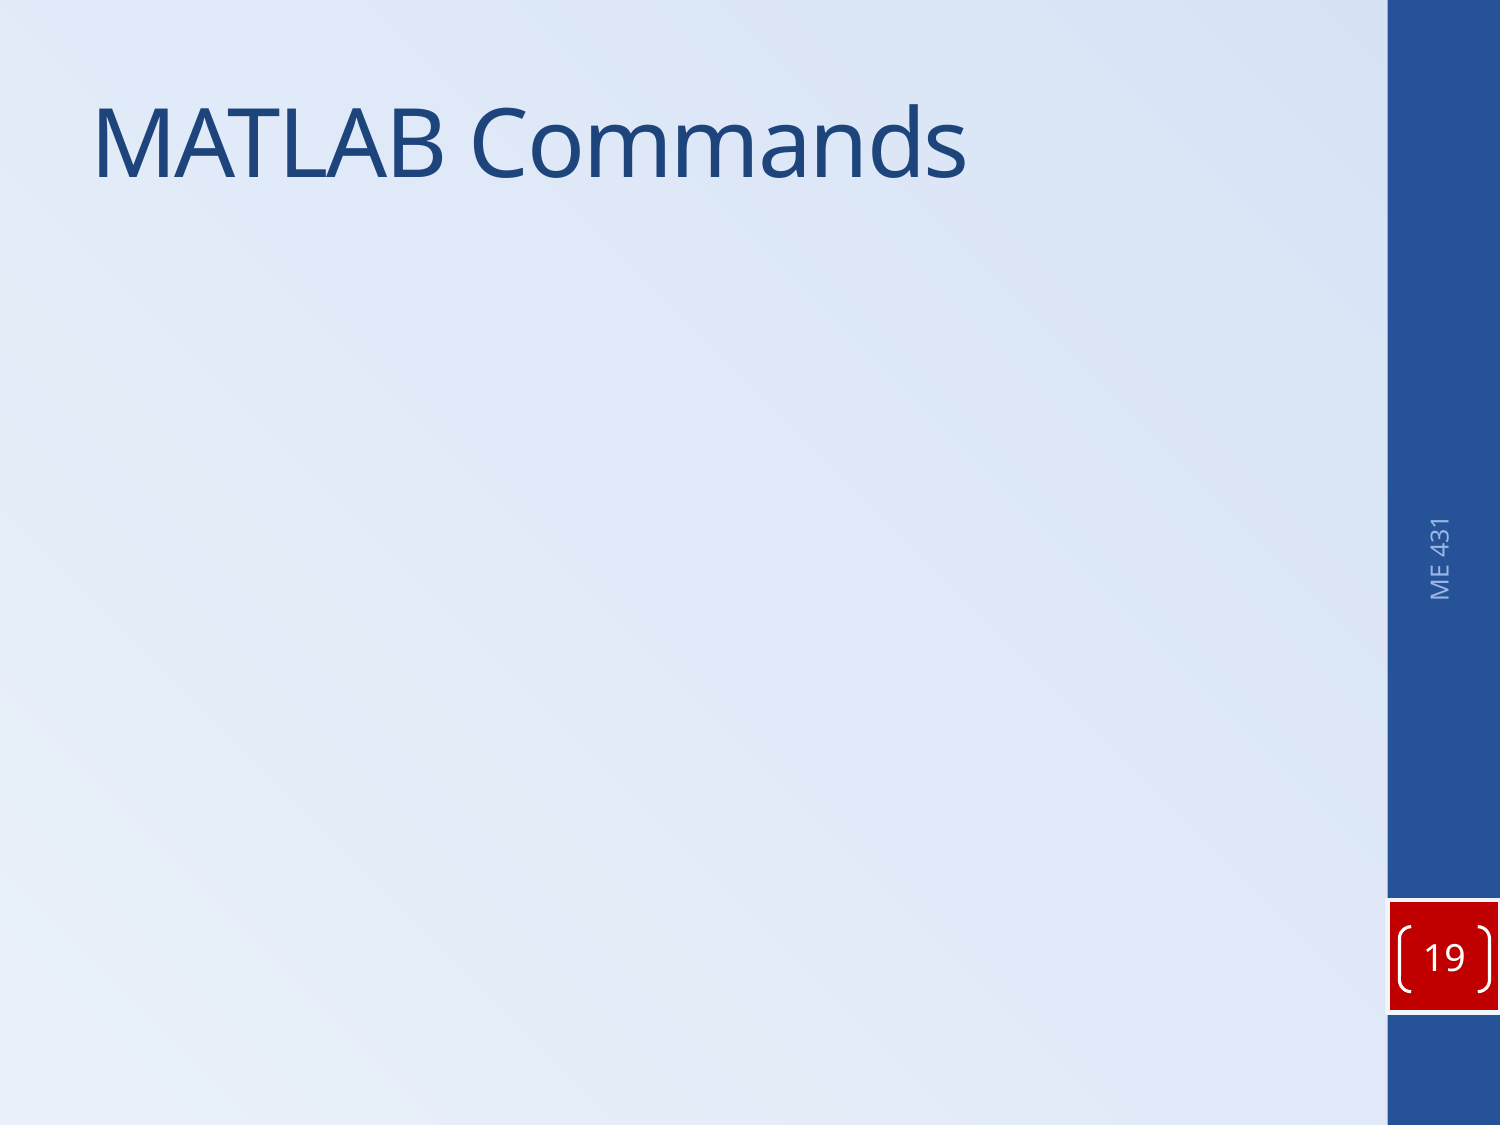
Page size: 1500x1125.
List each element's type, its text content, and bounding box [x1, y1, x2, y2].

slide_number 19 [1397, 925, 1492, 994]
title MATLAB Commands [75, 45, 1325, 233]
footer ME 431 [1408, 500, 1469, 889]
